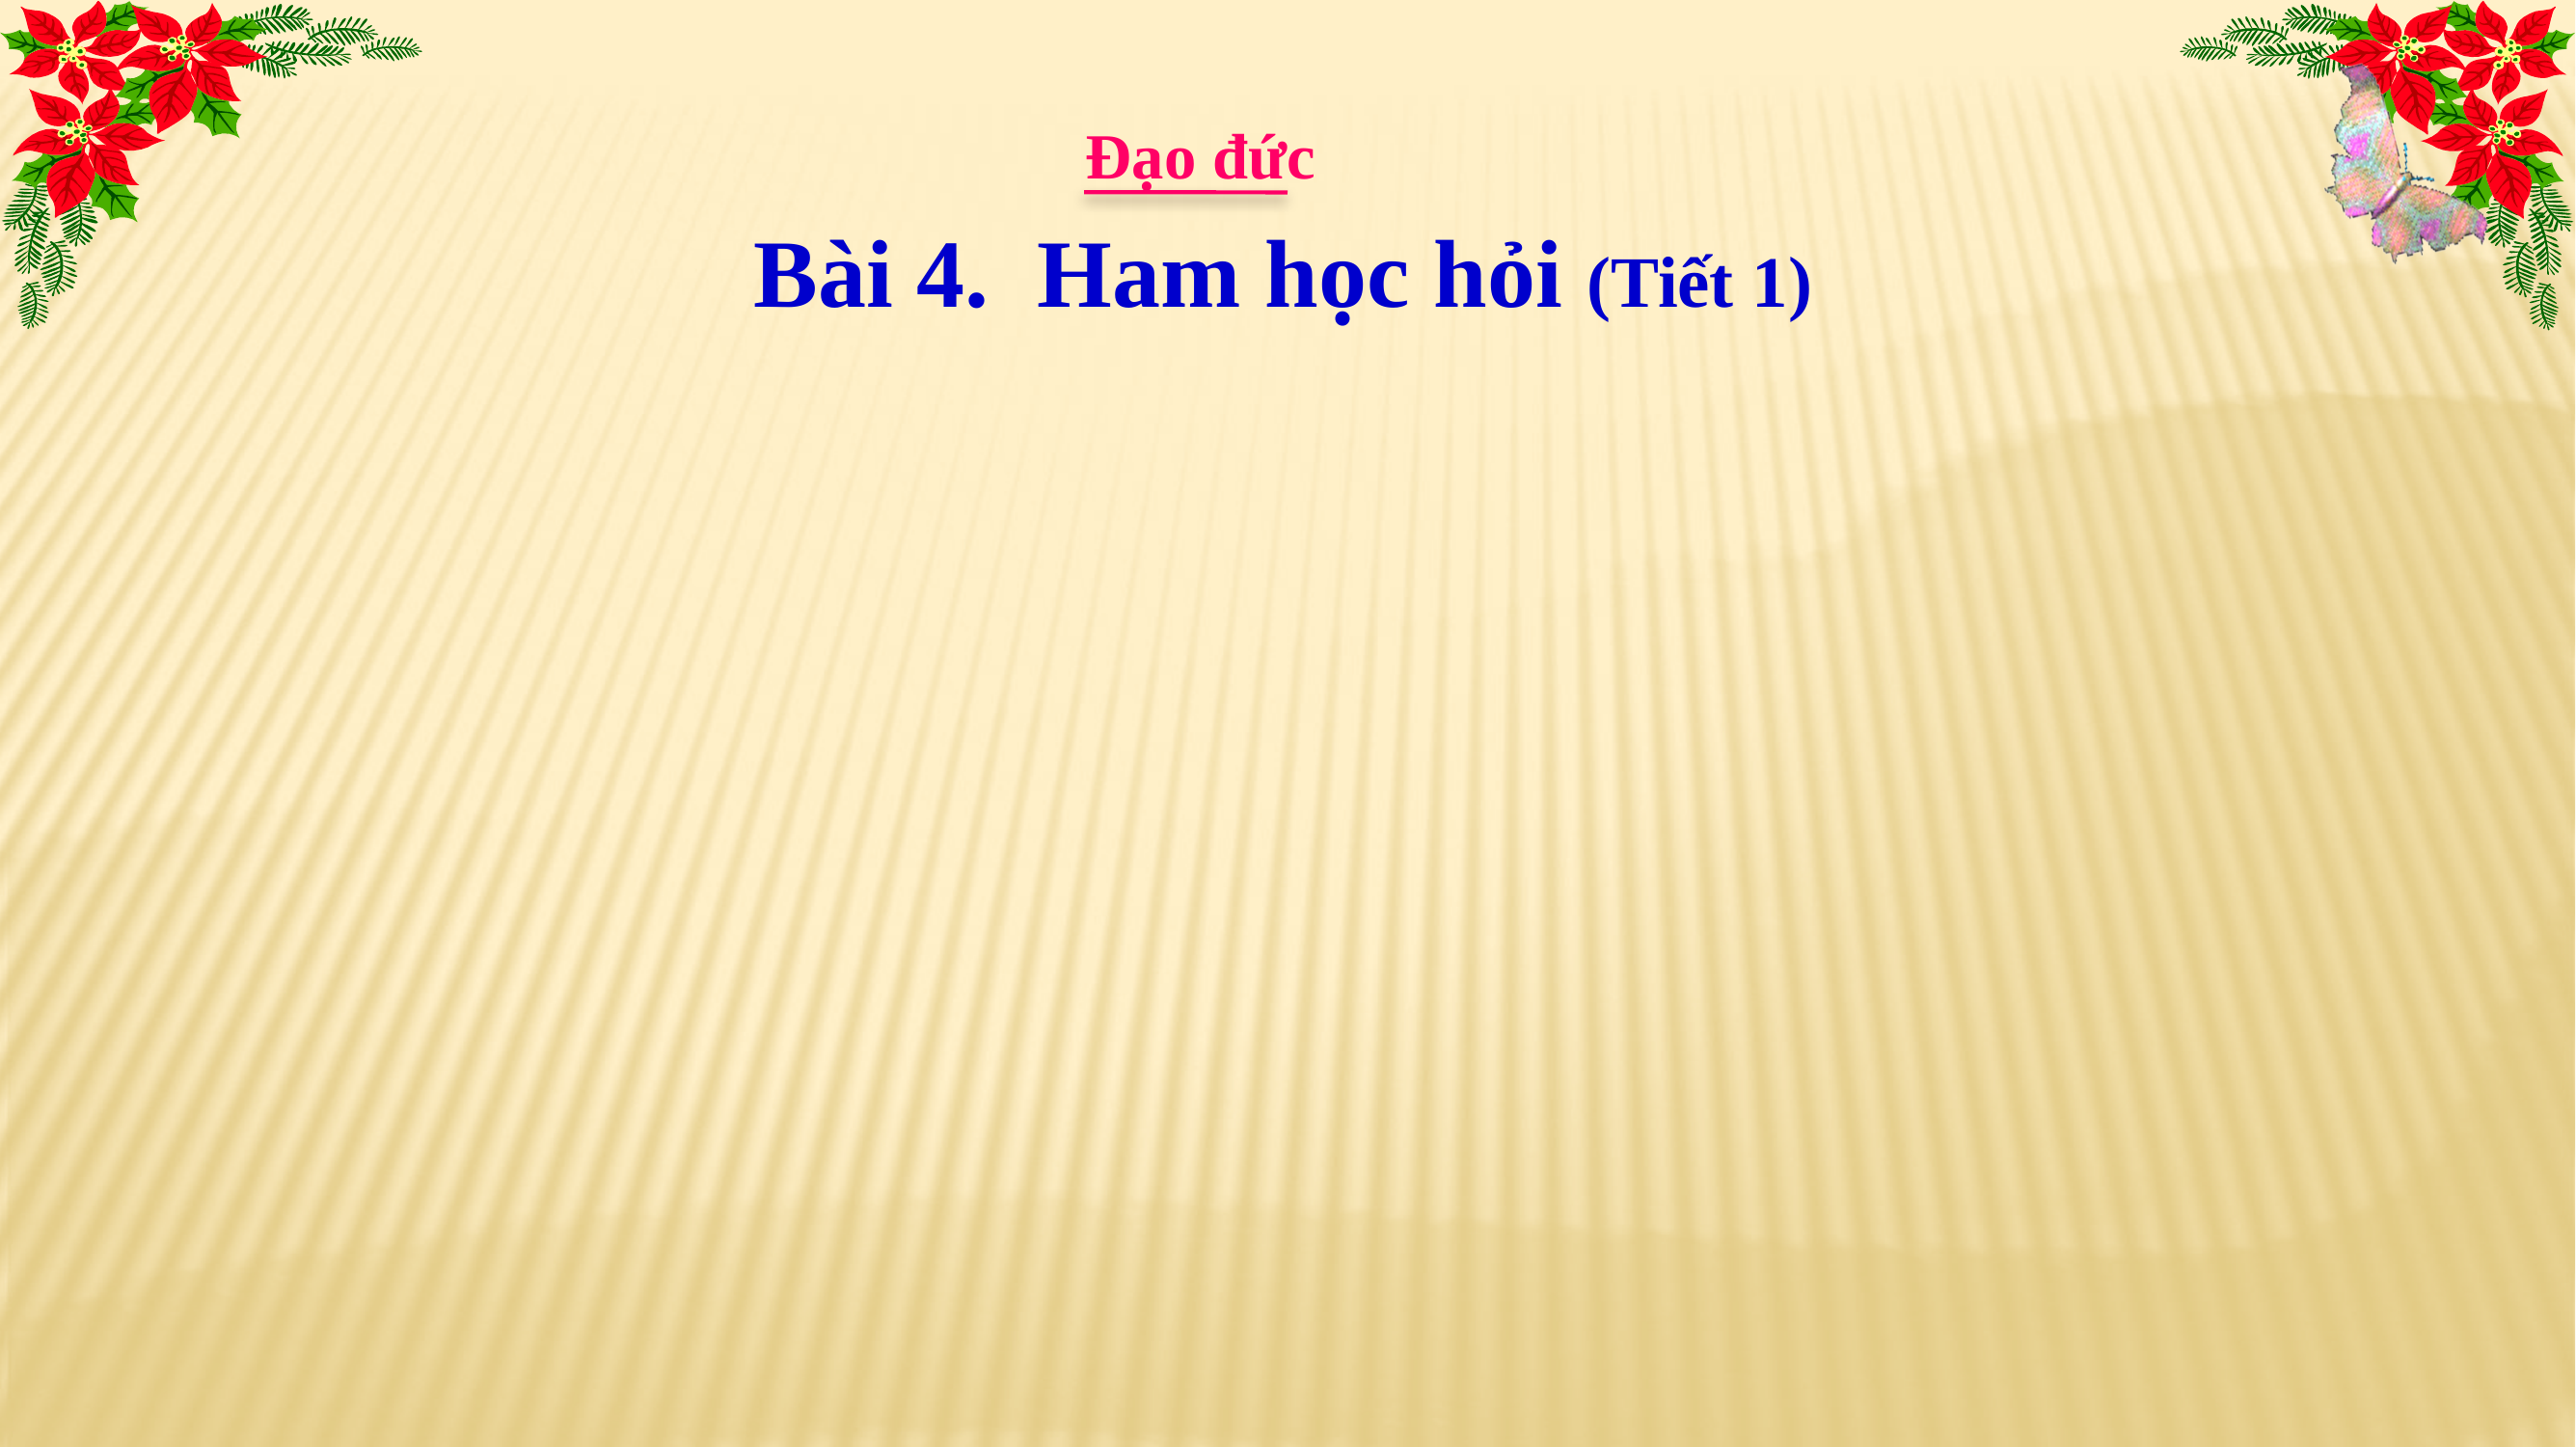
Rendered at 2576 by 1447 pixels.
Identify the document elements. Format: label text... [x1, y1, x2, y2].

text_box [1070, 107, 1332, 202]
picture [2211, 0, 2543, 364]
picture [45, 0, 376, 376]
text_box Bài 4. Ham học hỏi (Tiết 1) [739, 203, 1828, 334]
